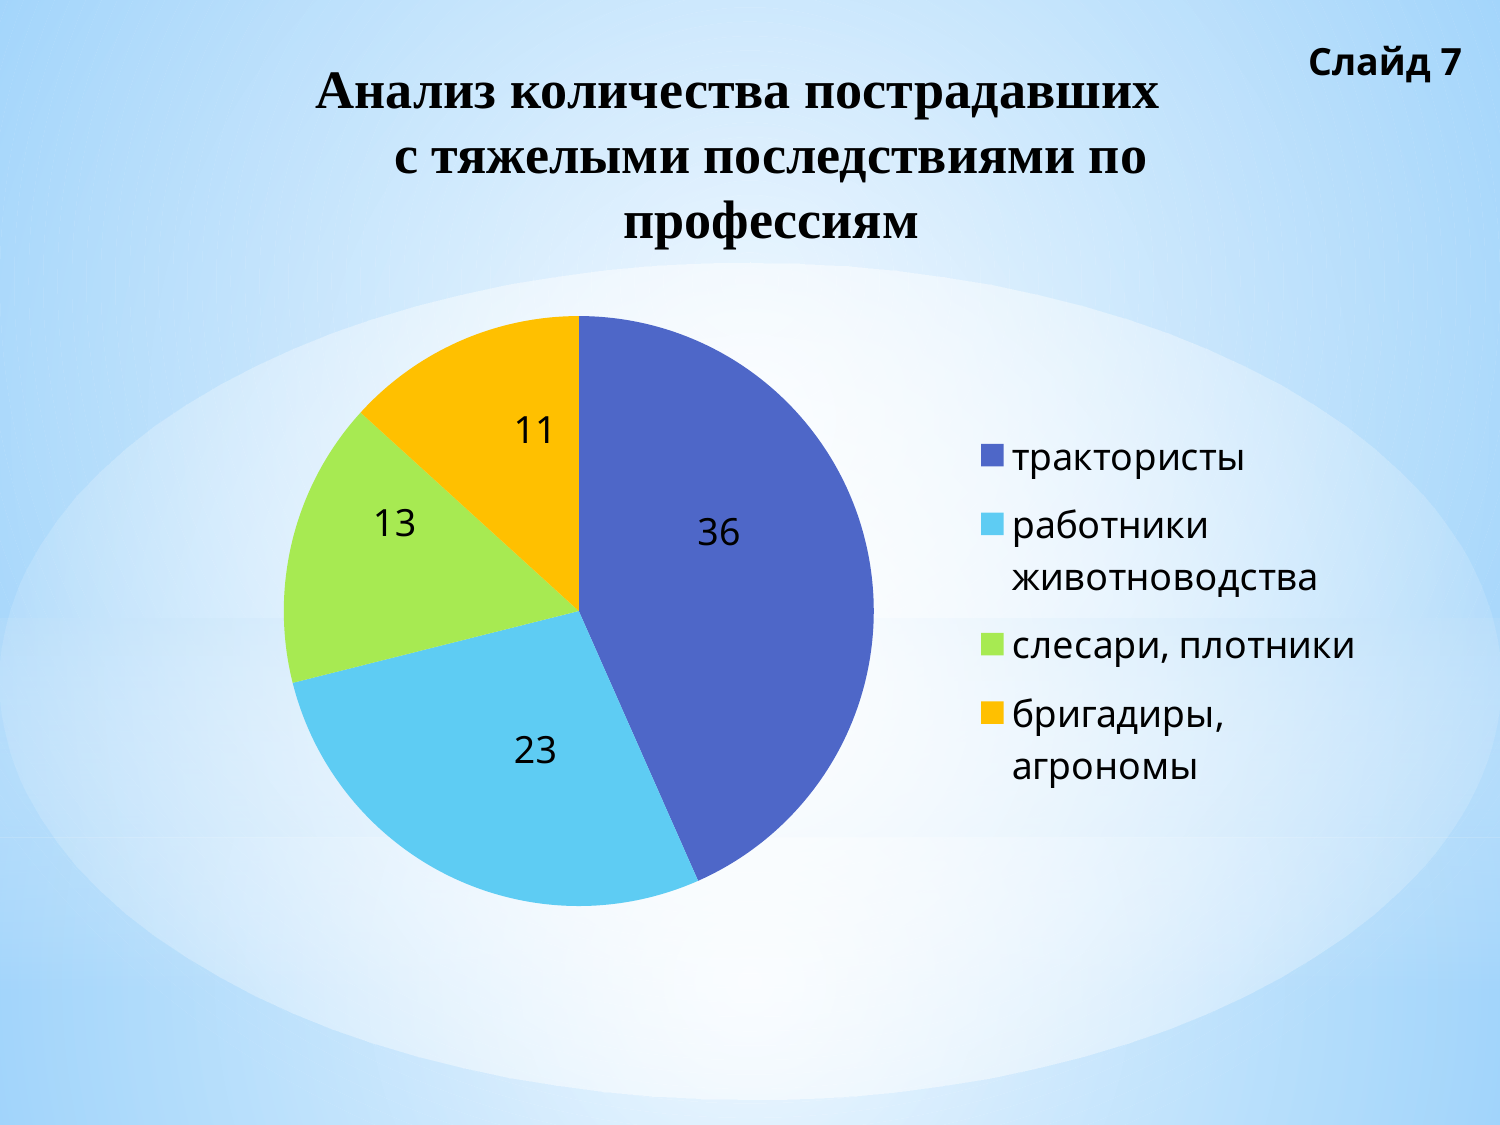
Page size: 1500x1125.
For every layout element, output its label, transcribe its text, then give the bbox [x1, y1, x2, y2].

title Анализ количества пострадавших с тяжелыми последствиями по профессиям [210, 46, 1280, 211]
text_box Слайд 7 [1293, 30, 1500, 91]
chart [170, 255, 1400, 965]
